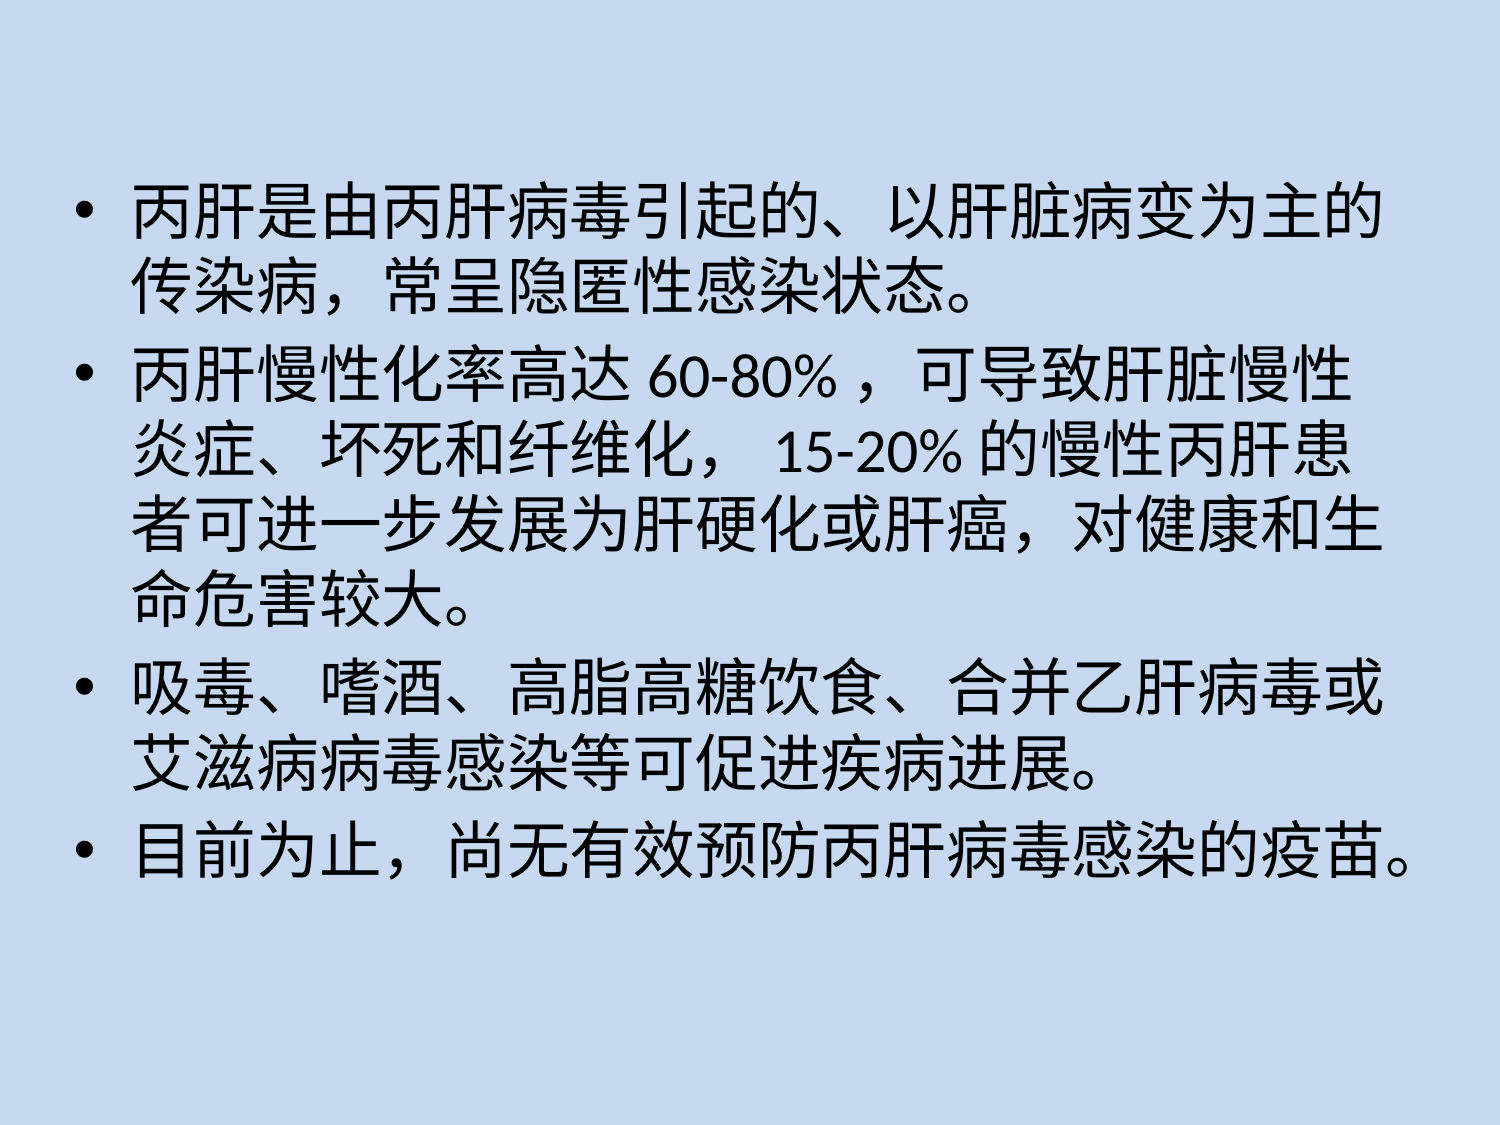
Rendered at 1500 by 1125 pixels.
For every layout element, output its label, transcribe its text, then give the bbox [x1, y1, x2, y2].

list 丙肝是由丙肝病毒引起的、以肝脏病变为主的传染病，常呈隐匿性感染状态。 丙肝慢性化率高达60-80%，可导致肝脏慢性炎症、坏死和纤维化，15-20%的慢性丙肝患者可进一步发展为肝硬化或肝癌，对健康和生命危害较大。 吸毒、嗜酒、高脂高糖饮食、合并乙肝病毒或艾滋病病毒感染等可促进疾病进展。 目前为止，尚无有效预防丙肝病毒感染的疫苗。 [58, 164, 1409, 907]
